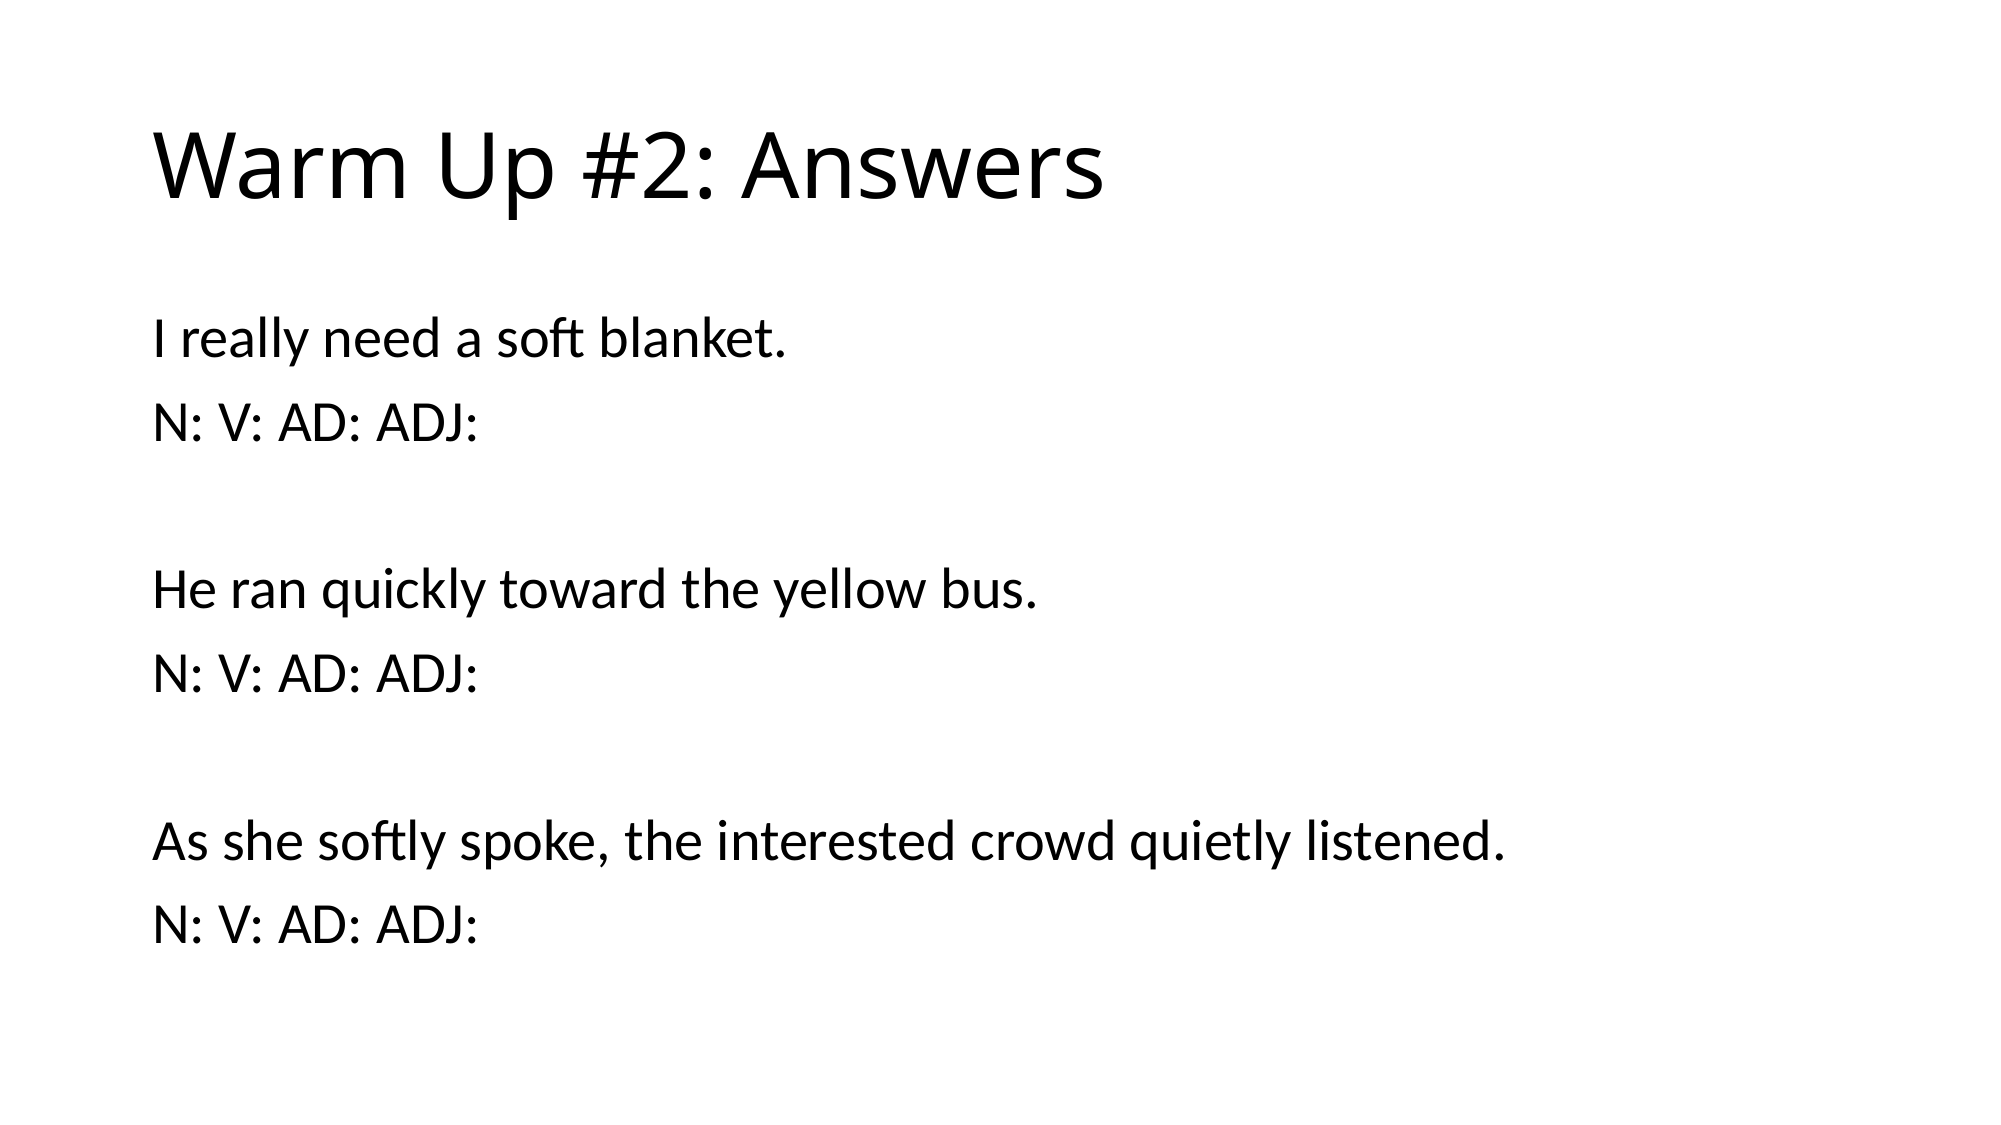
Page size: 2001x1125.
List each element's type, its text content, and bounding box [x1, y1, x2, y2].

list I really need a soft blanket. N: V: AD: ADJ: He ran quickly toward the yellow bus. N: V: AD: ADJ: As she softly spoke, the interested crowd quietly listened. N: V: AD: ADJ: [137, 299, 1863, 1014]
title Warm Up #2: Answers [137, 59, 1863, 278]
